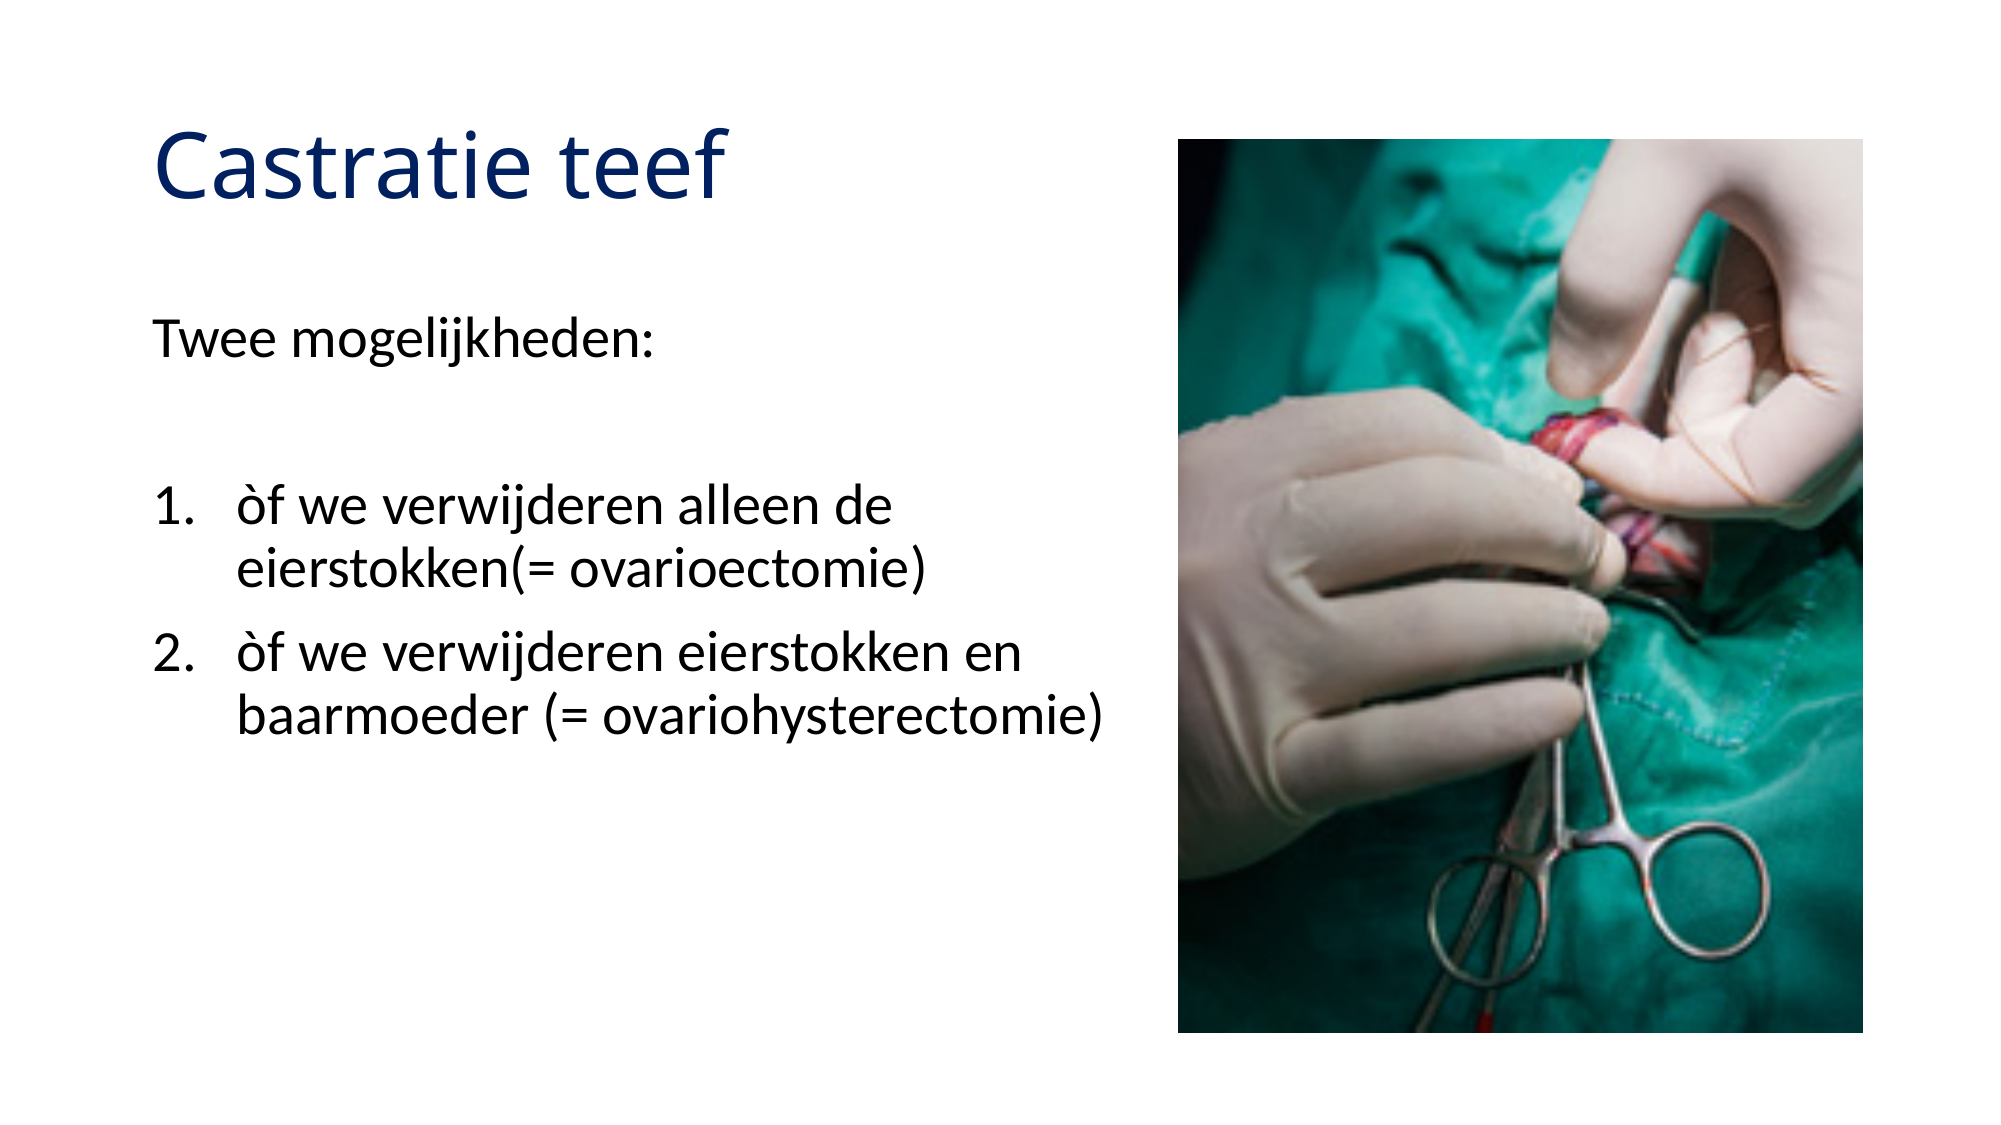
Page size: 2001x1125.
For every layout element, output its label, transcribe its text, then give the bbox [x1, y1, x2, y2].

list Twee mogelijkheden: òf we verwijderen alleen de eierstokken(= ovarioectomie) òf we verwijderen eierstokken en baarmoeder (= ovariohysterectomie) [137, 299, 1178, 1014]
picture [1178, 139, 1863, 1033]
title Castratie teef [137, 59, 1863, 278]
